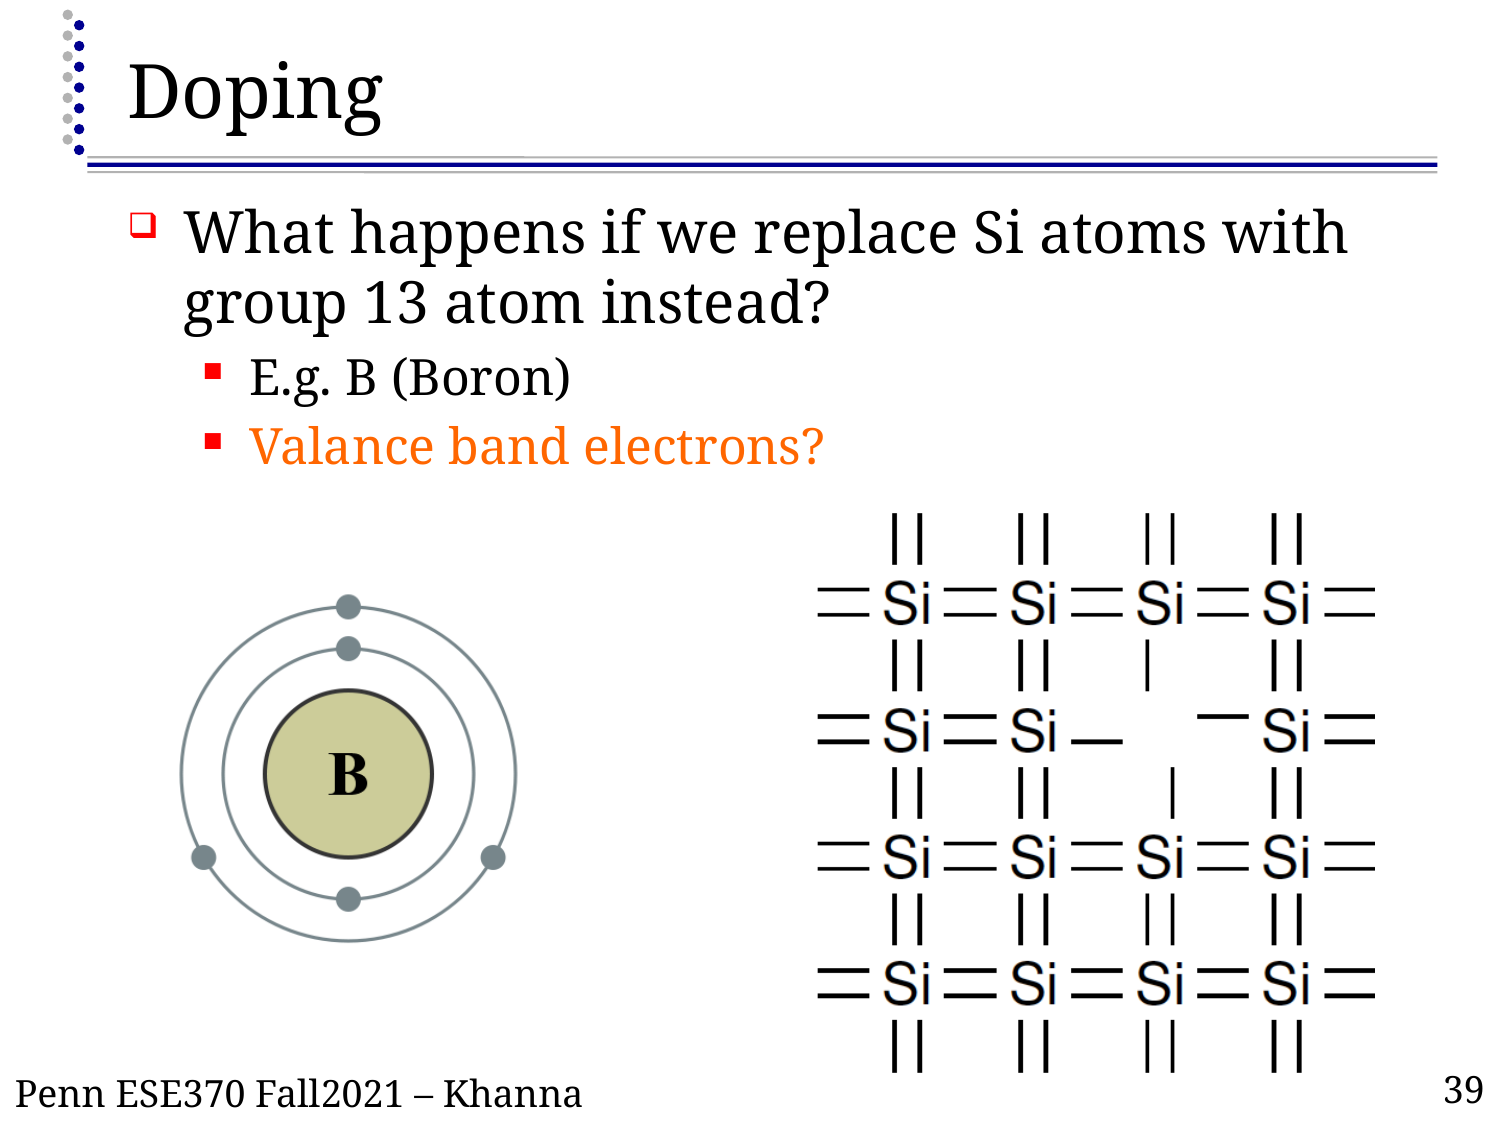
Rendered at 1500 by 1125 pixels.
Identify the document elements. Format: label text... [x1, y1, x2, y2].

title Doping [112, 16, 1391, 142]
picture [812, 512, 1376, 1079]
picture [126, 561, 574, 988]
text_box Penn ESE370 Fall2021 – Khanna [0, 1062, 700, 1125]
slide_number 39 [1187, 1050, 1500, 1125]
list What happens if we replace Si atoms with group 13 atom instead? E.g. B (Boron) Valance band electrons? [112, 187, 1388, 1013]
